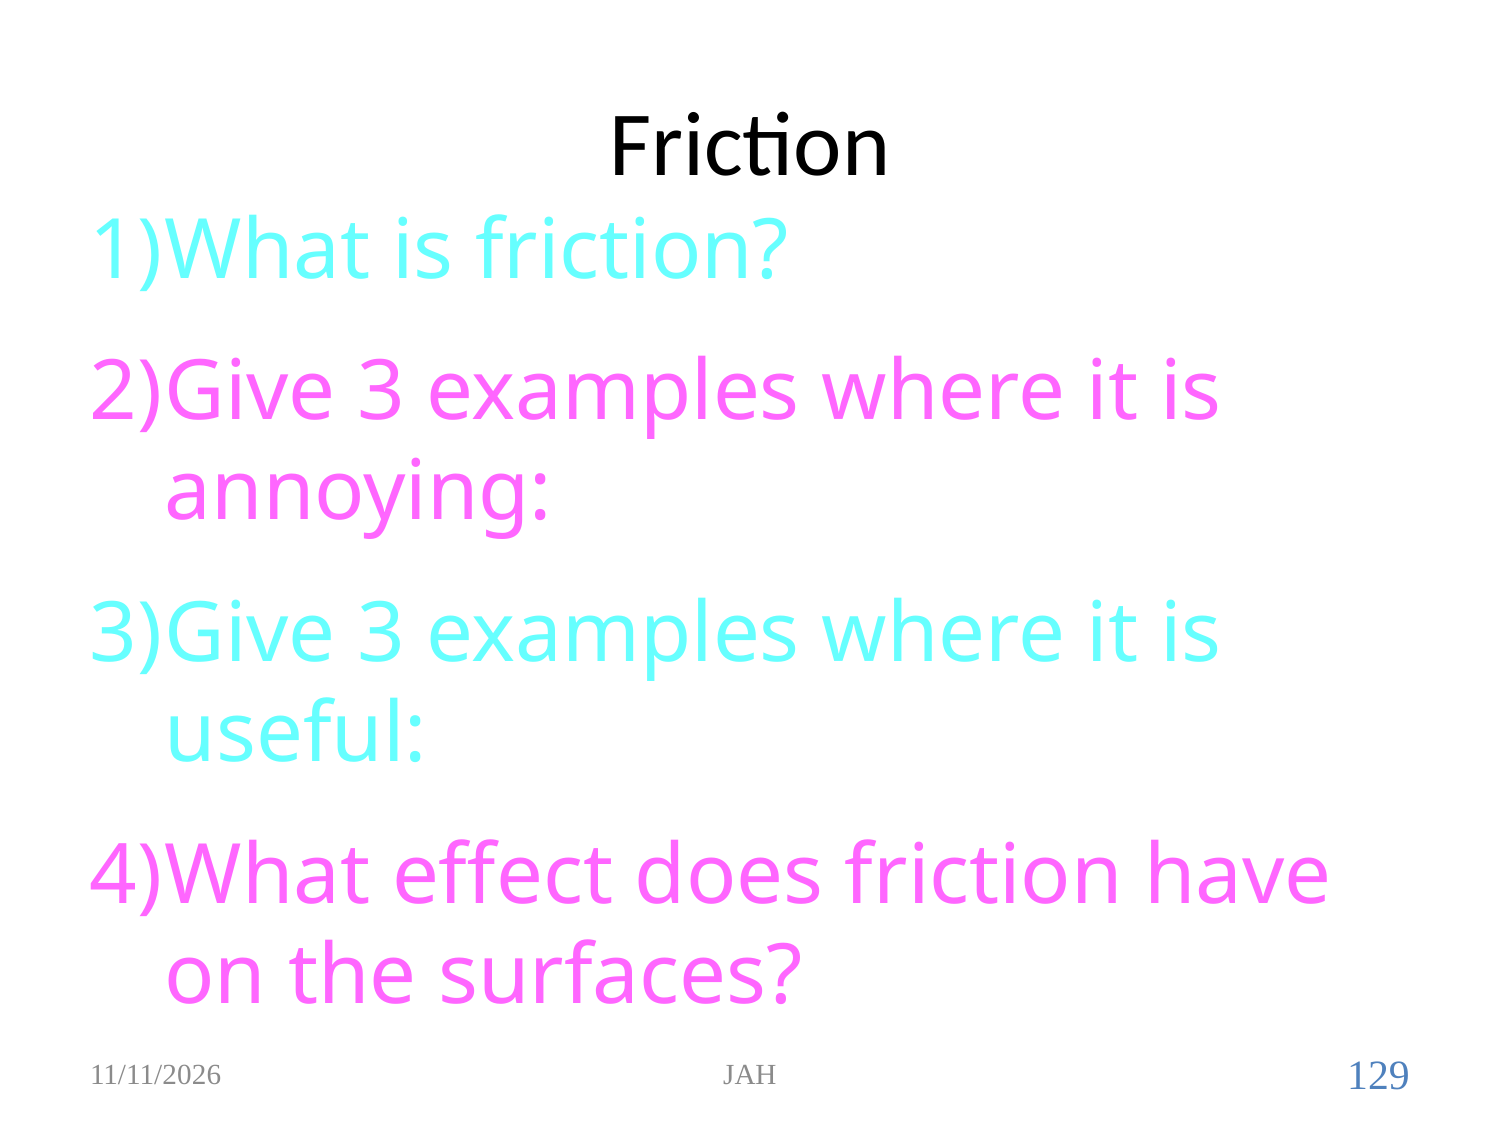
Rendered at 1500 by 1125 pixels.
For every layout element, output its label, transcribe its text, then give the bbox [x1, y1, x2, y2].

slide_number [75, 1042, 425, 1103]
footer JAH [512, 1042, 988, 1103]
slide_number 129 [1074, 1042, 1425, 1103]
title Friction [75, 45, 1425, 187]
text_box What is friction? Give 3 examples where it is annoying: Give 3 examples where it is useful: What effect does friction have on the surfaces? [74, 187, 1425, 1028]
